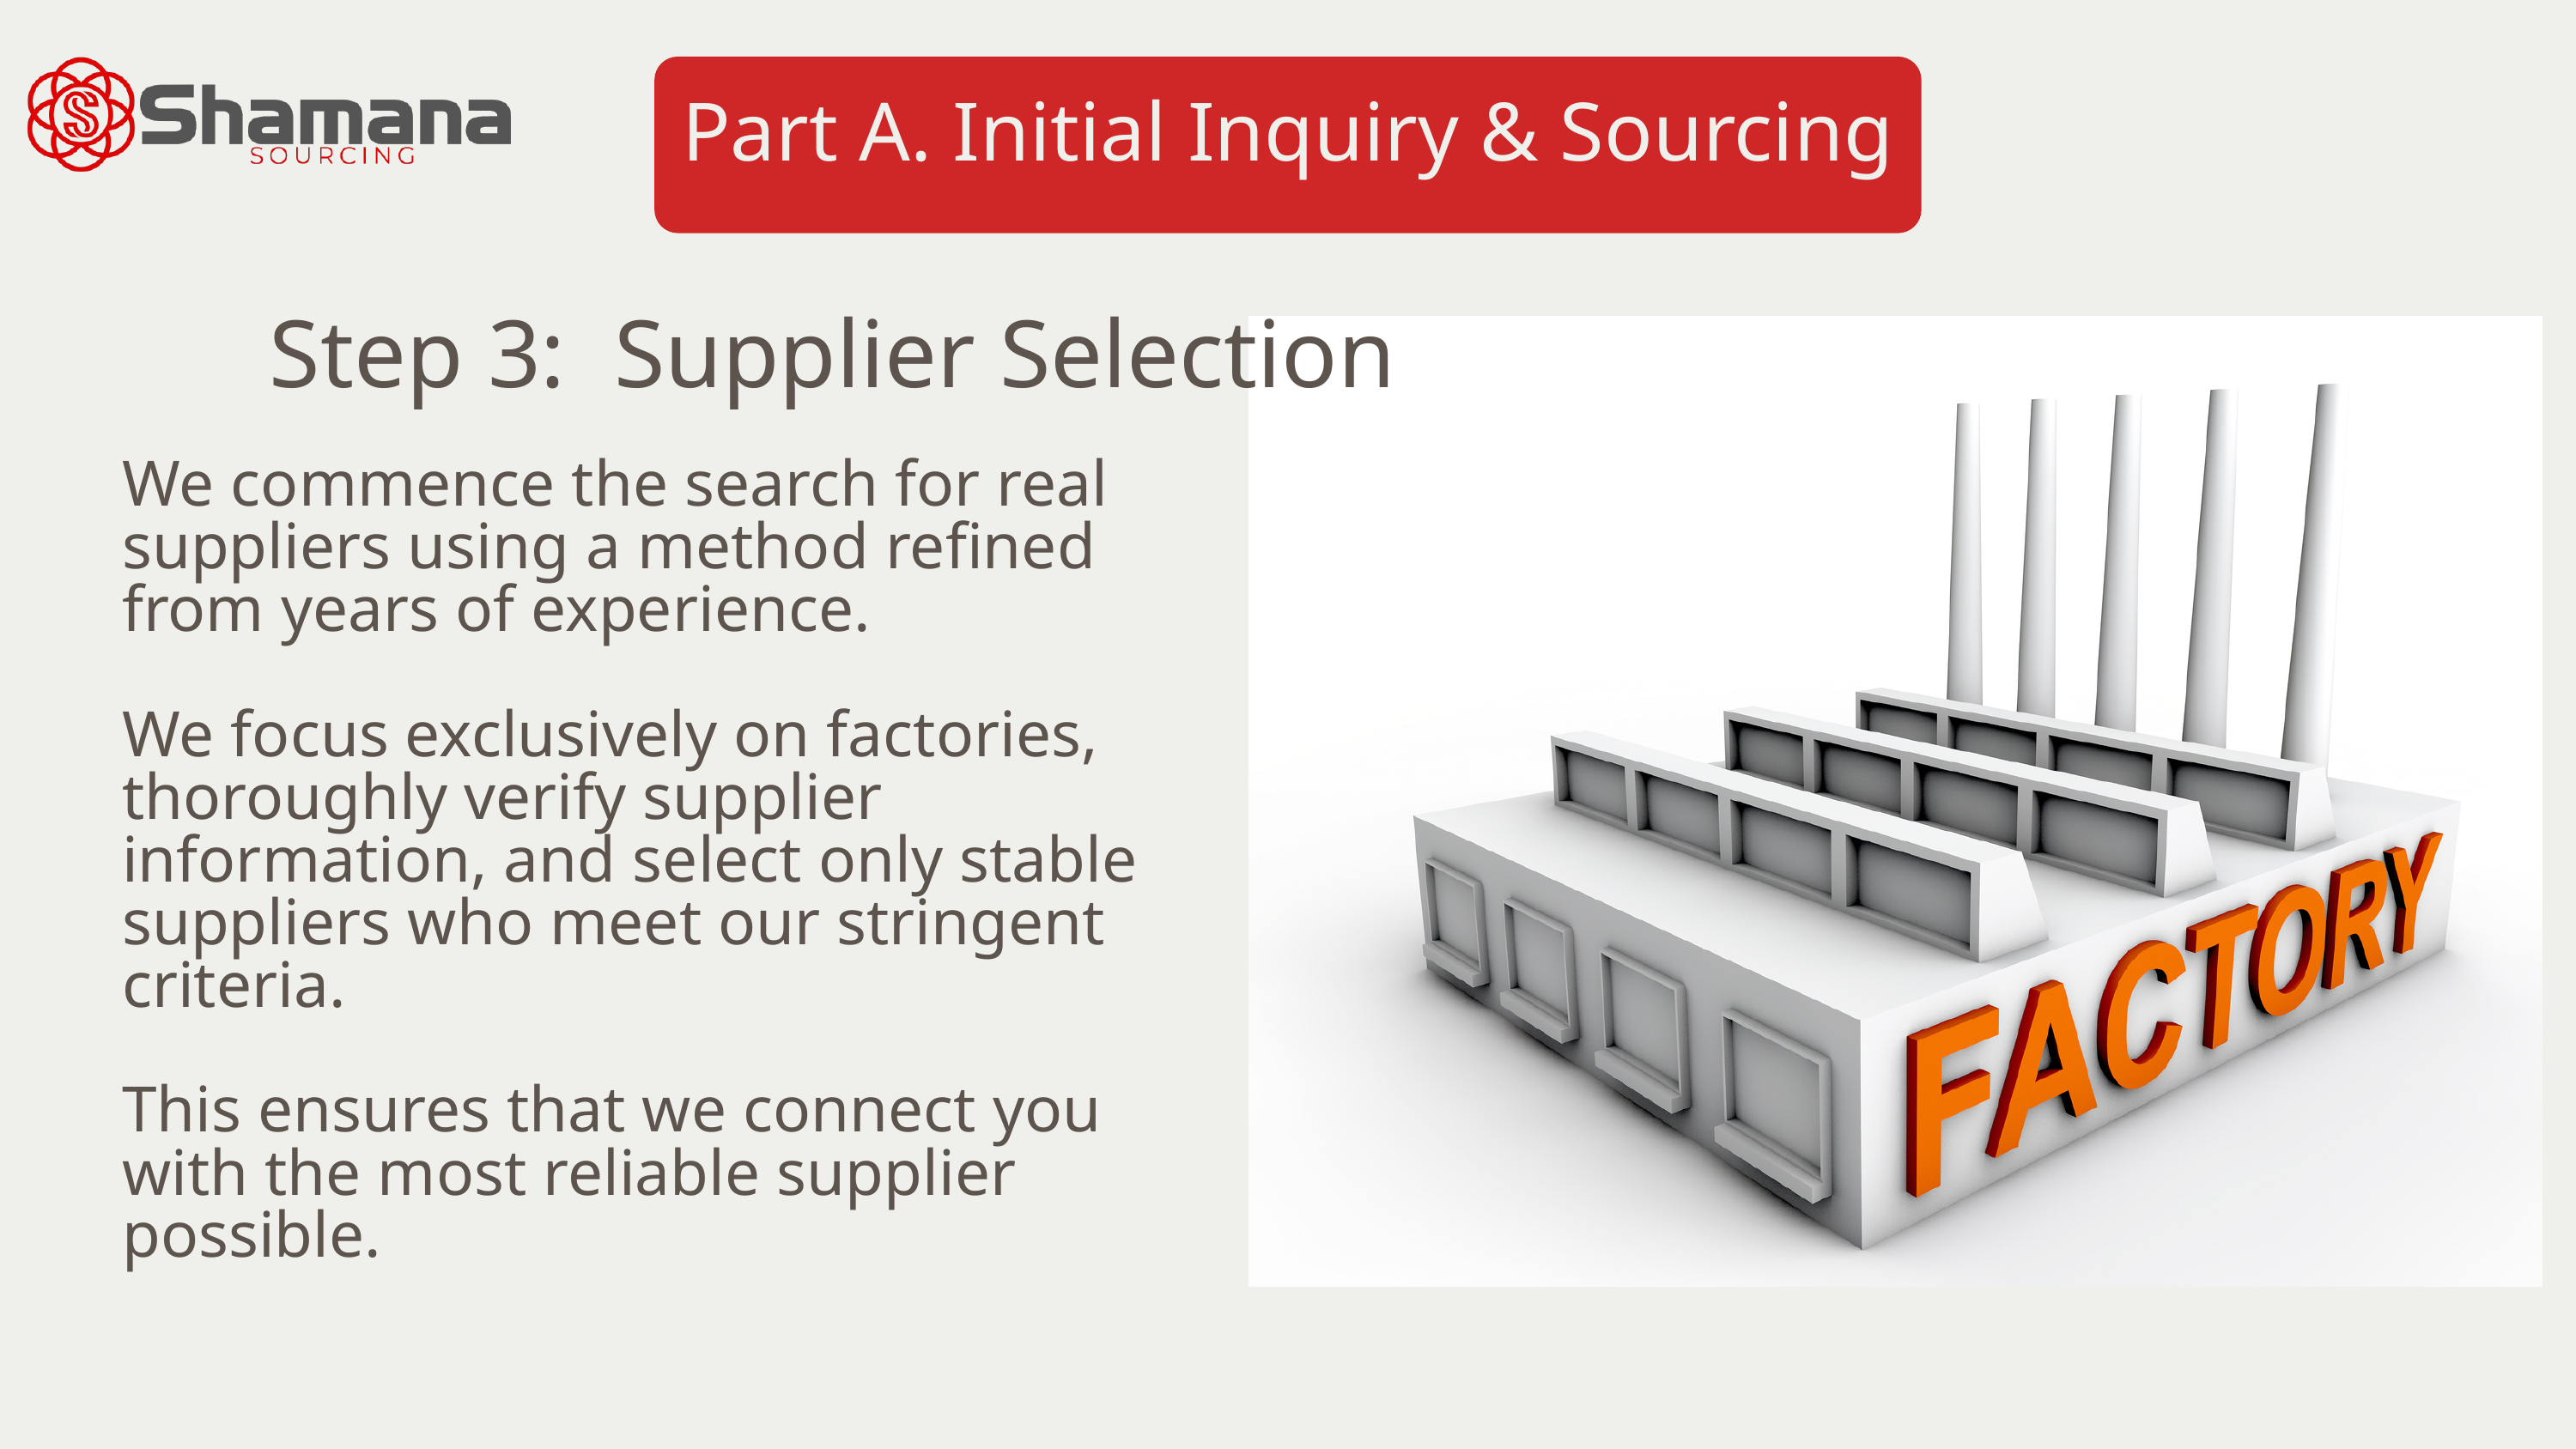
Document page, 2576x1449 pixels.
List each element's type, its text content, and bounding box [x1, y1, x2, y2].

text_box We commence the search for real suppliers using a method refined from years of experience. We focus exclusively on factories, thoroughly verify supplier information, and select only stable suppliers who meet our stringent criteria. This ensures that we connect you with the most reliable supplier possible. [122, 456, 1188, 1270]
text_box [24, 27, 514, 202]
text_box Step 3: Supplier Selection [0, 276, 1709, 407]
text_box [1248, 316, 2543, 1287]
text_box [653, 56, 1922, 233]
